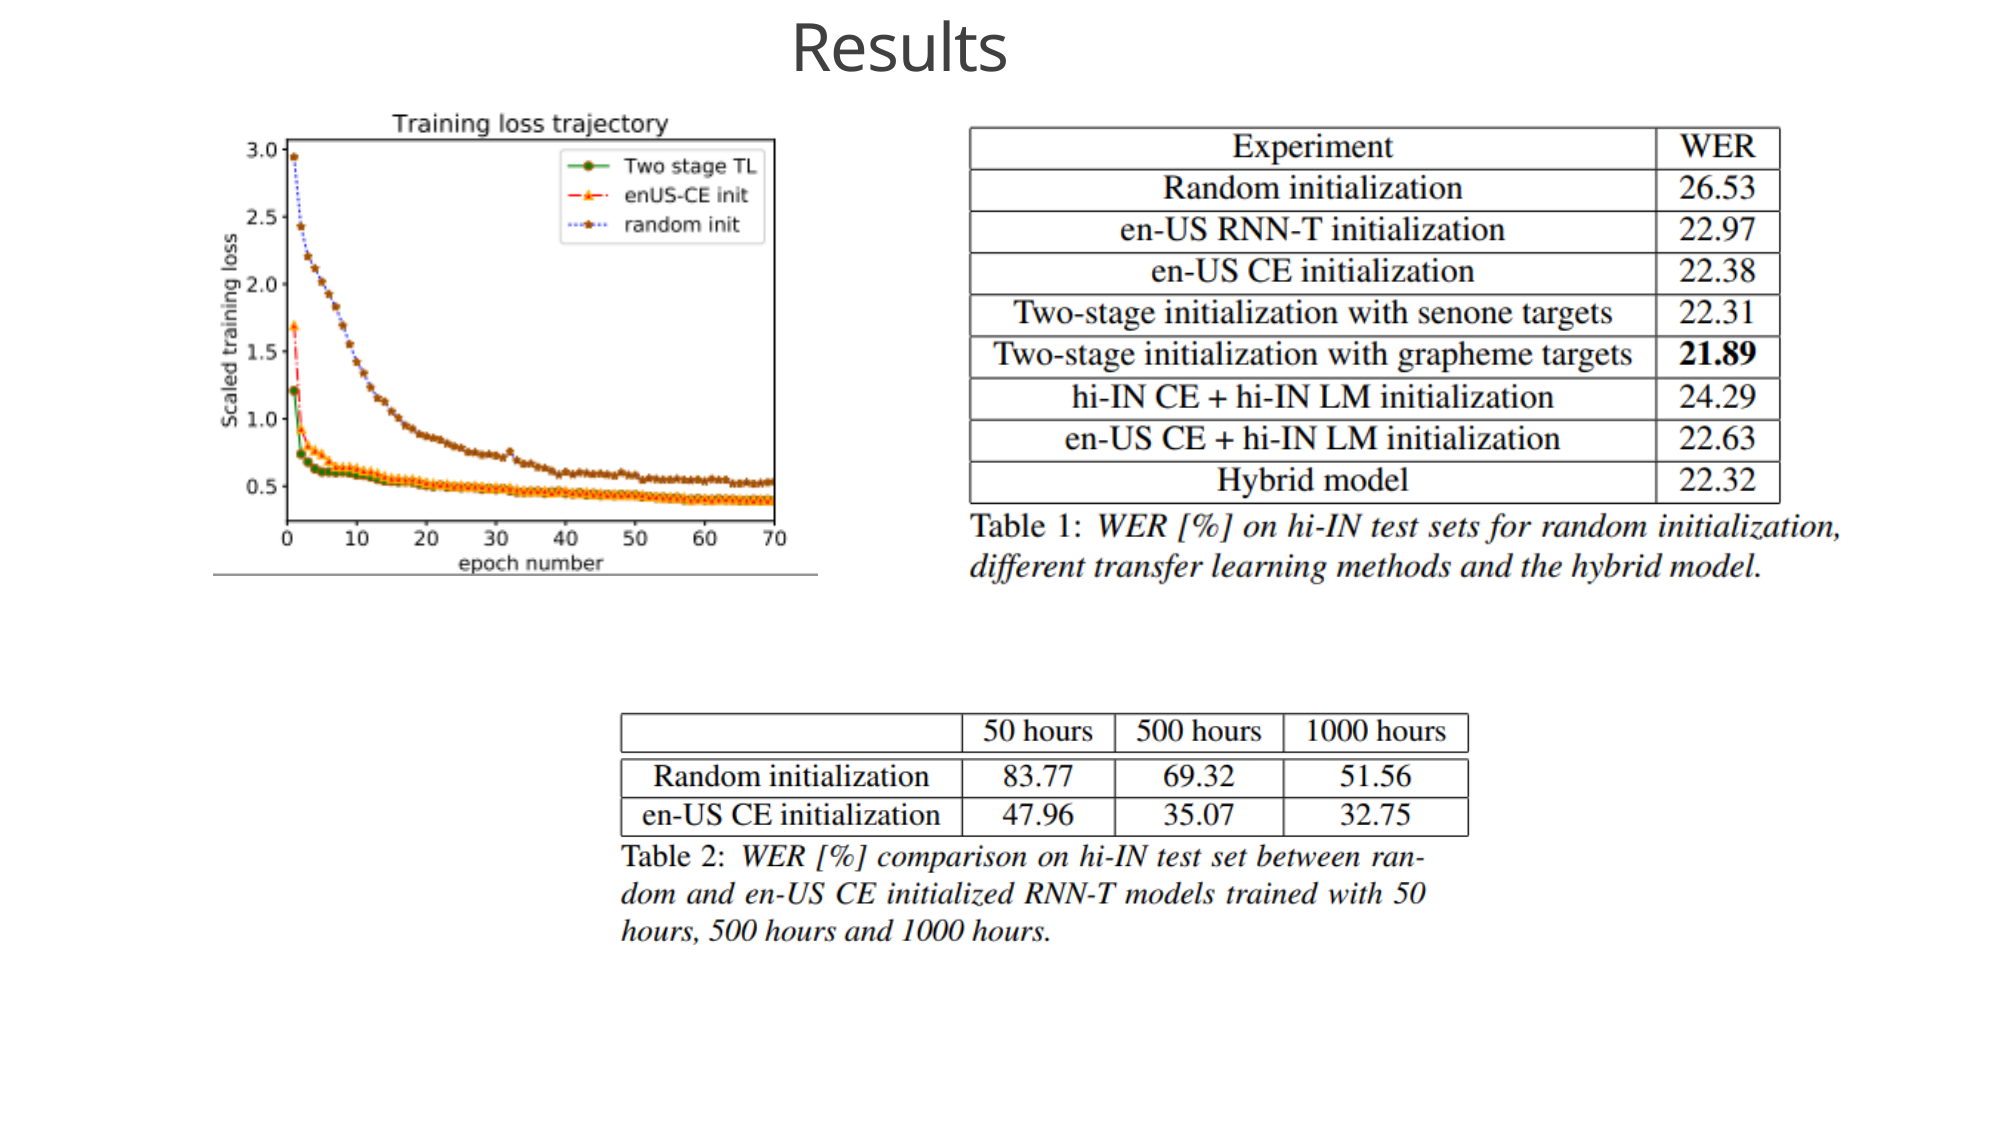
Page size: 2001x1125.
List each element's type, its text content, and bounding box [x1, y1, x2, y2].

picture [912, 104, 1874, 623]
picture [213, 101, 818, 576]
text_box Results [143, 0, 1658, 93]
picture [544, 661, 1529, 985]
